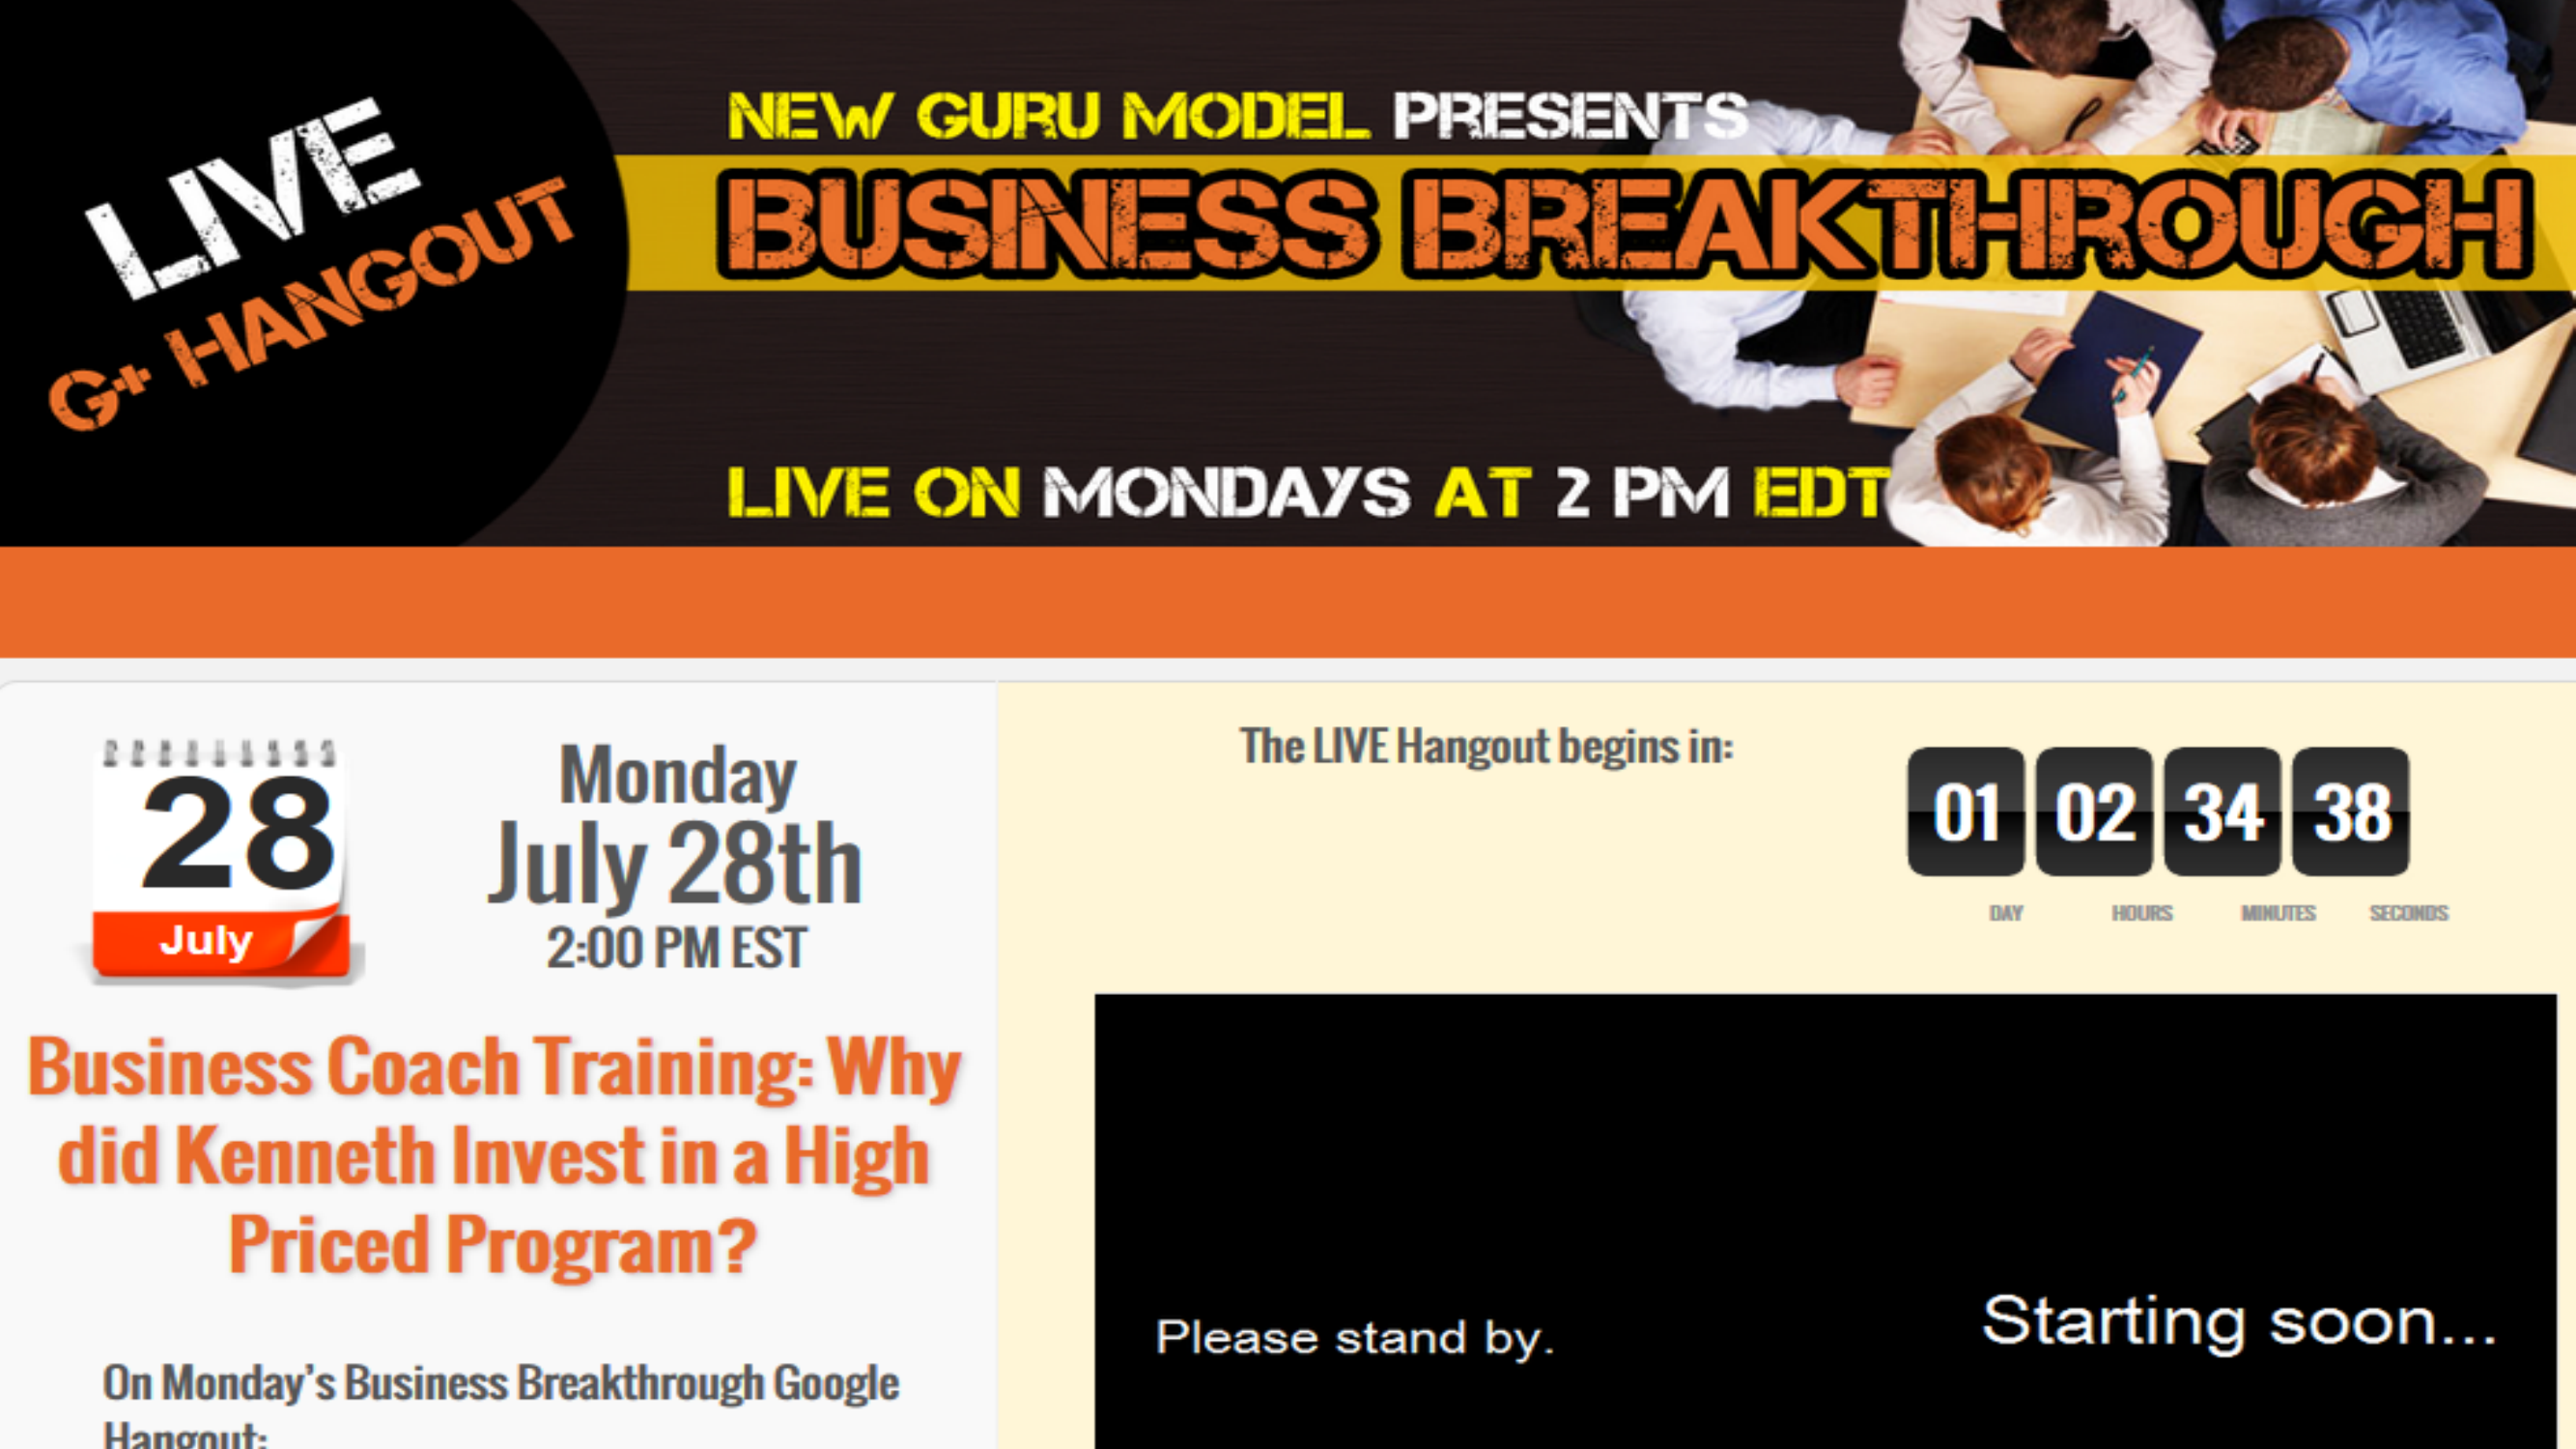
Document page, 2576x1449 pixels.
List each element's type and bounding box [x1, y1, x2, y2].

list [0, 0, 2576, 1449]
